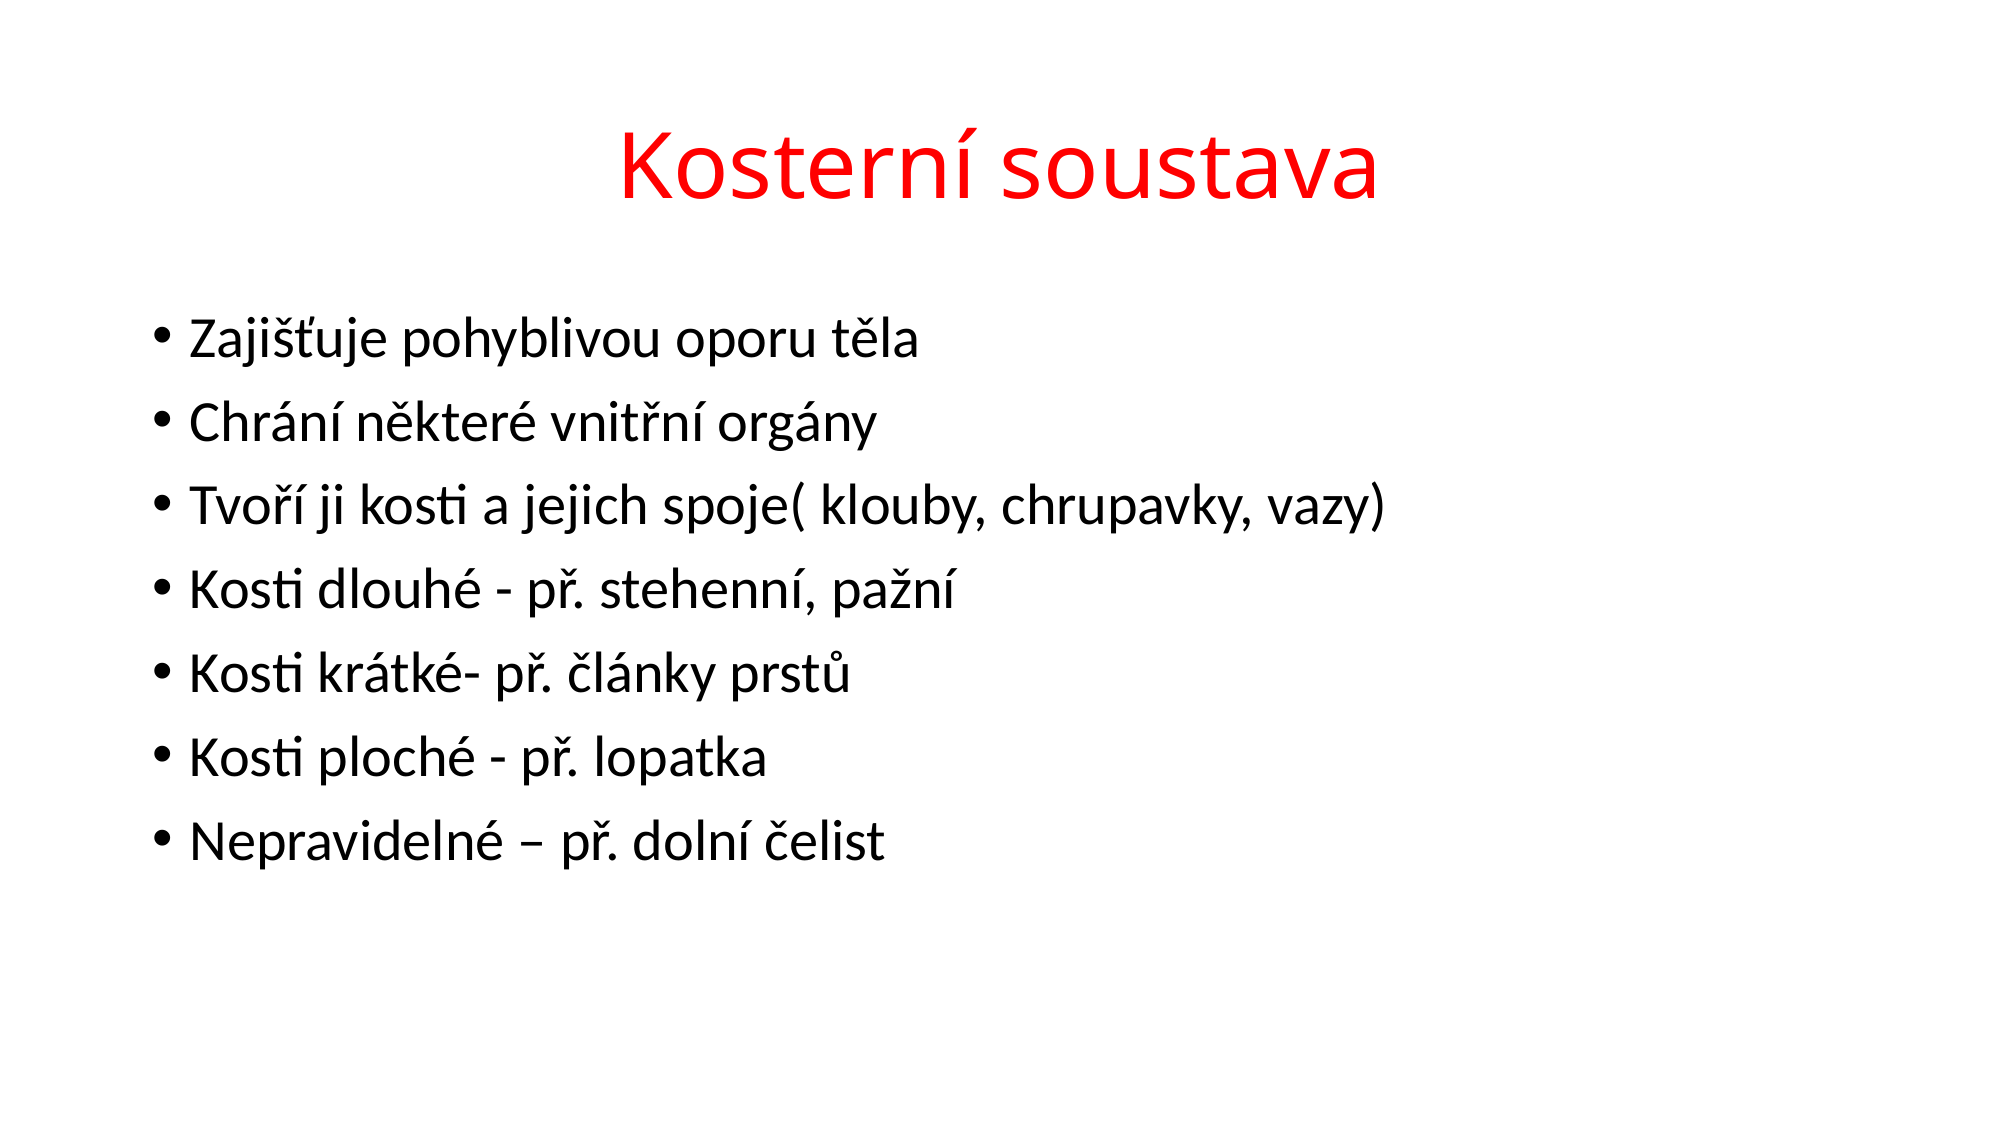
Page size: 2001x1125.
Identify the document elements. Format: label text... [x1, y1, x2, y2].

list Zajišťuje pohyblivou oporu těla Chrání některé vnitřní orgány Tvoří ji kosti a jejich spoje( klouby, chrupavky, vazy) Kosti dlouhé - př. stehenní, pažní Kosti krátké- př. články prstů Kosti ploché - př. lopatka Nepravidelné – př. dolní čelist [137, 299, 1863, 1014]
title Kosterní soustava [137, 59, 1863, 278]
